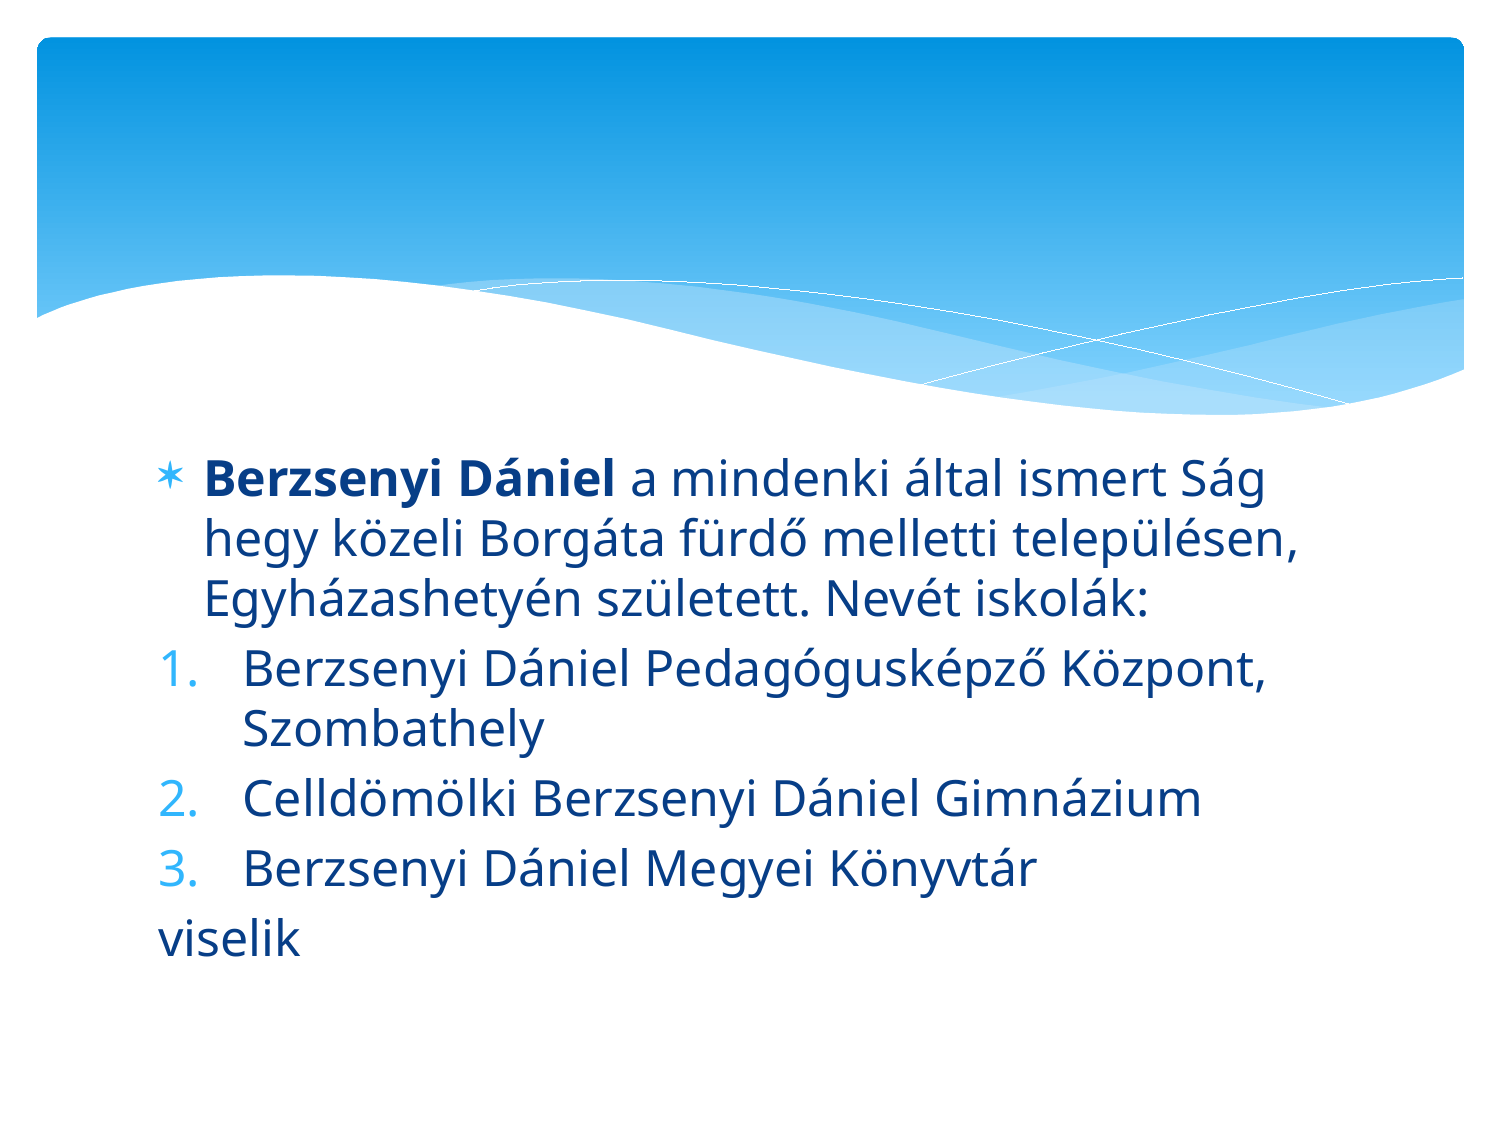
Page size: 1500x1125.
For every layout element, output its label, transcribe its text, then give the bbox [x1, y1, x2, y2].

list Berzsenyi Dániel a mindenki által ismert Ság hegy közeli Borgáta fürdő melletti településen, Egyházashetyén született. Nevét iskolák: Berzsenyi Dániel Pedagógusképző Központ, Szombathely Celldömölki Berzsenyi Dániel Gimnázium Berzsenyi Dániel Megyei Könyvtár viselik [143, 438, 1359, 1005]
